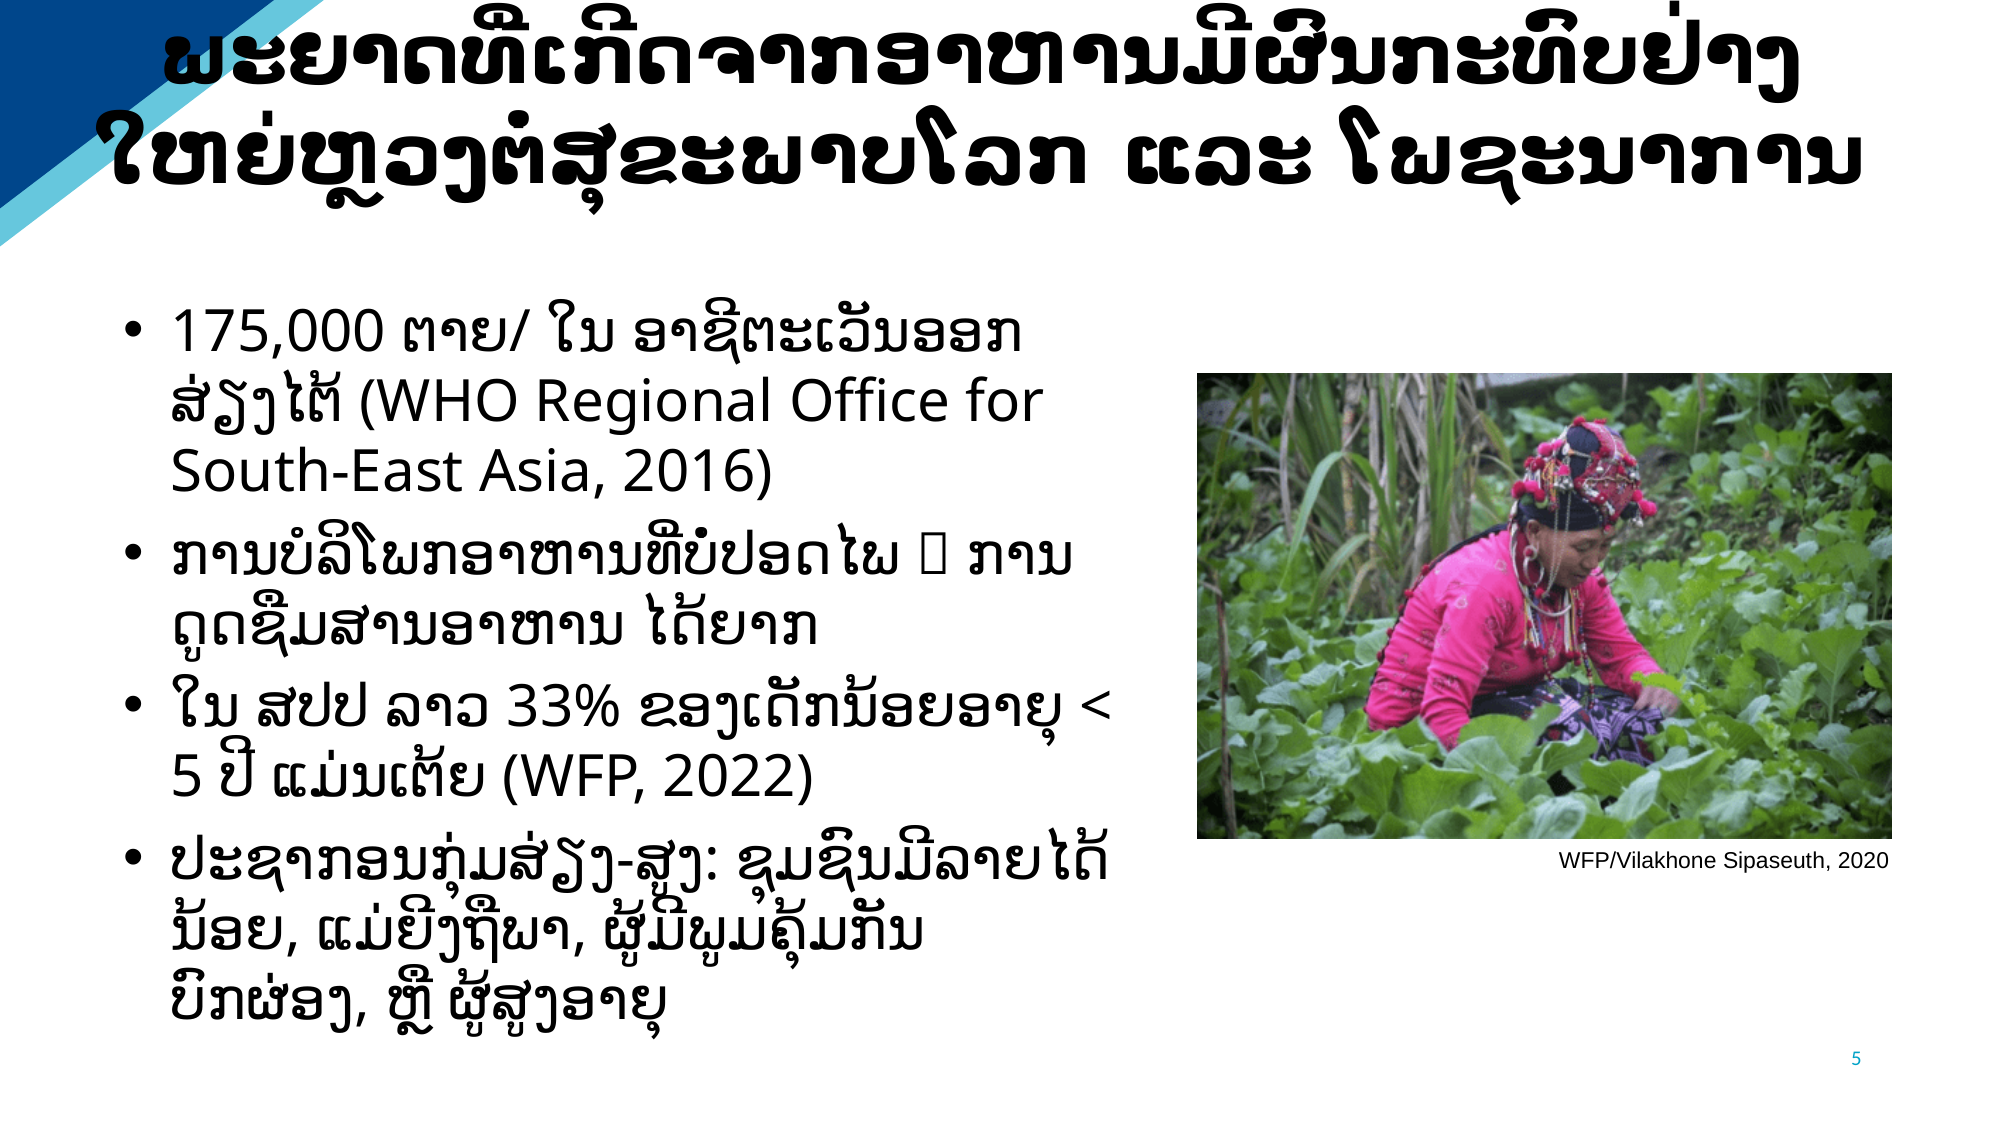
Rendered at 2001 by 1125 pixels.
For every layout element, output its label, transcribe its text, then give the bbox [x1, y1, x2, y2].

text_box WFP/Vilakhone Sipaseuth, 2020 [1544, 838, 1935, 881]
text_box ພະຍາດທີ່ເກີດຈາກອາຫານມີຜົນກະທົບຢ່າງໃຫຍ່ຫຼວງຕໍ່ສຸຂະພາບໂລກ ແລະ ໂພຊະນາການ [50, 0, 1912, 208]
slide_number 5 [1546, 1041, 1877, 1073]
picture [1196, 373, 1892, 839]
text_box 175,000 ຕາຍ/ ໃນ ອາຊີຕະເວັນອອກສ່ຽງໄຕ້ (WHO Regional Office for South-East Asia, 2016) ການບໍລິໂພກອາຫານທີ່ບໍ່ປອດໄພ  ການດູດຊືມສານອາຫານ ໄດ້ຍາກ ໃນ ສປປ ລາວ 33% ຂອງເດັກນ້ອຍອາຍຸ < 5 ປີ ແມ່ນເຕ້ຍ (WFP, 2022) ປະຊາກອນກຸ່ມສ່ຽງ-ສູງ: ຊຸມຊົນມີລາຍໄດ້ນ້ອຍ, ແມ່ຍີງຖືພາ, ຜູ້ມີພູມຄຸ້ມກັນບົກຜ່ອງ, ຫຼື ຜູ້ສູງອາຍຸ [108, 285, 1137, 1039]
